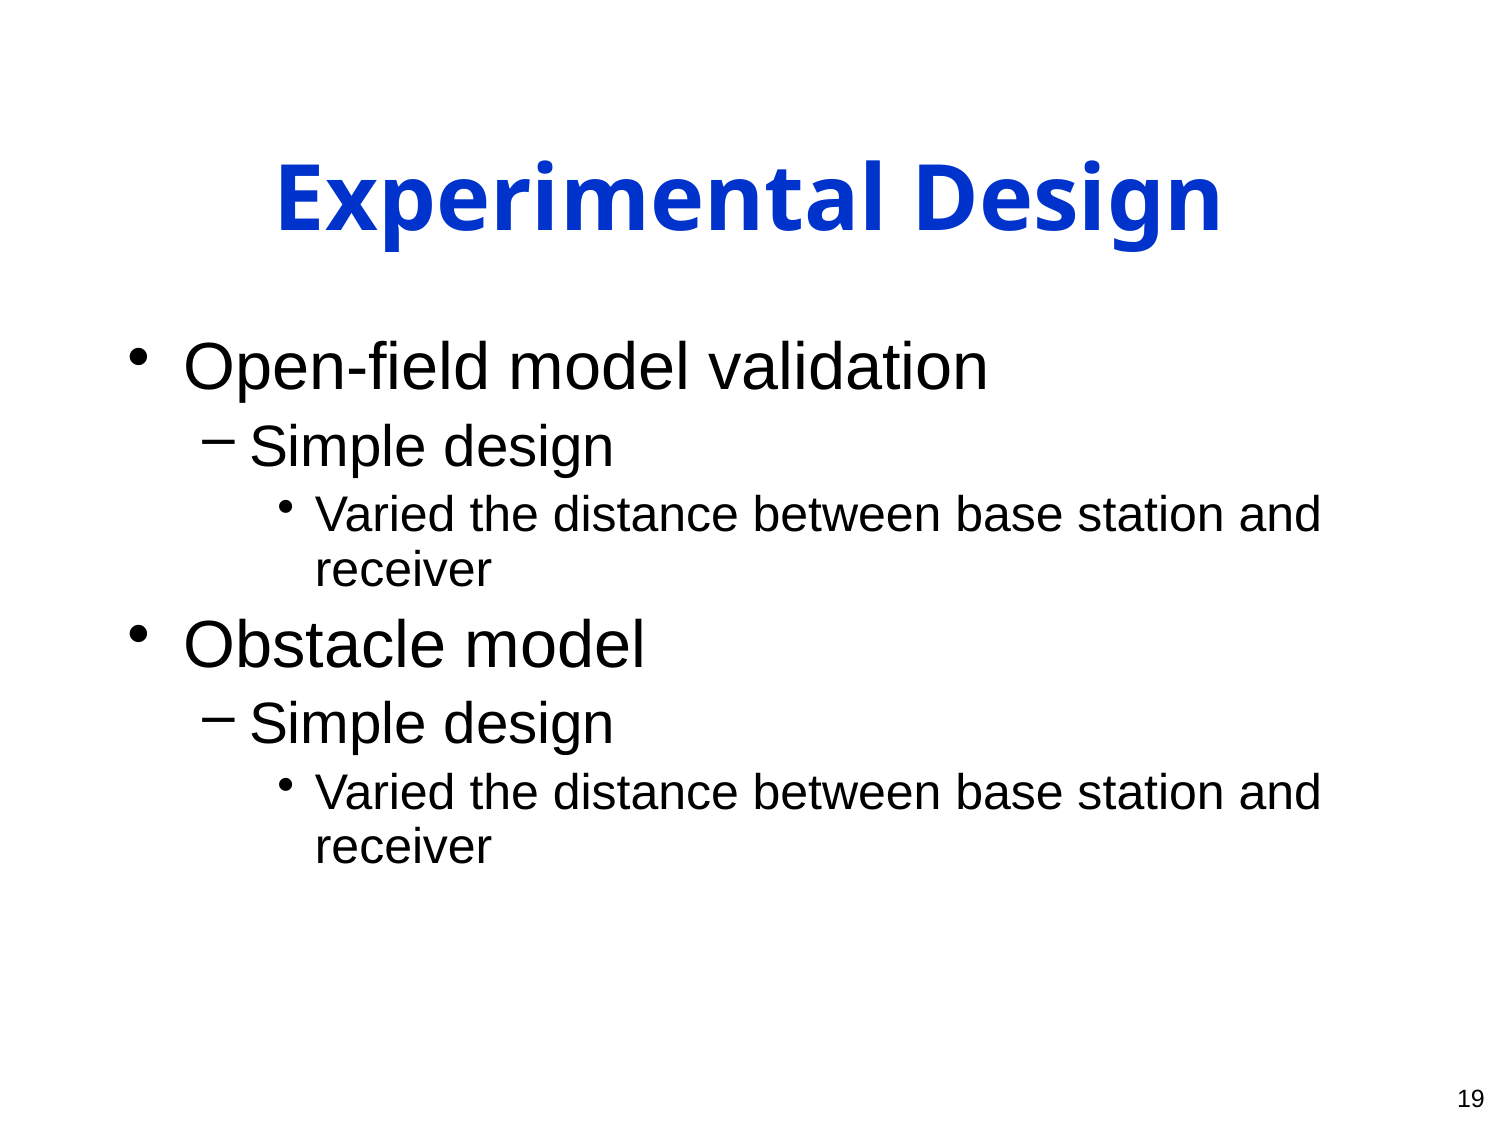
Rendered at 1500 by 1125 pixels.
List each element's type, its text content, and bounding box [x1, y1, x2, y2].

slide_number 19 [1386, 1074, 1500, 1125]
title Experimental Design [111, 99, 1388, 288]
list Open-field model validation Simple design Varied the distance between base station and receiver Obstacle model Simple design Varied the distance between base station and receiver [111, 324, 1388, 1001]
